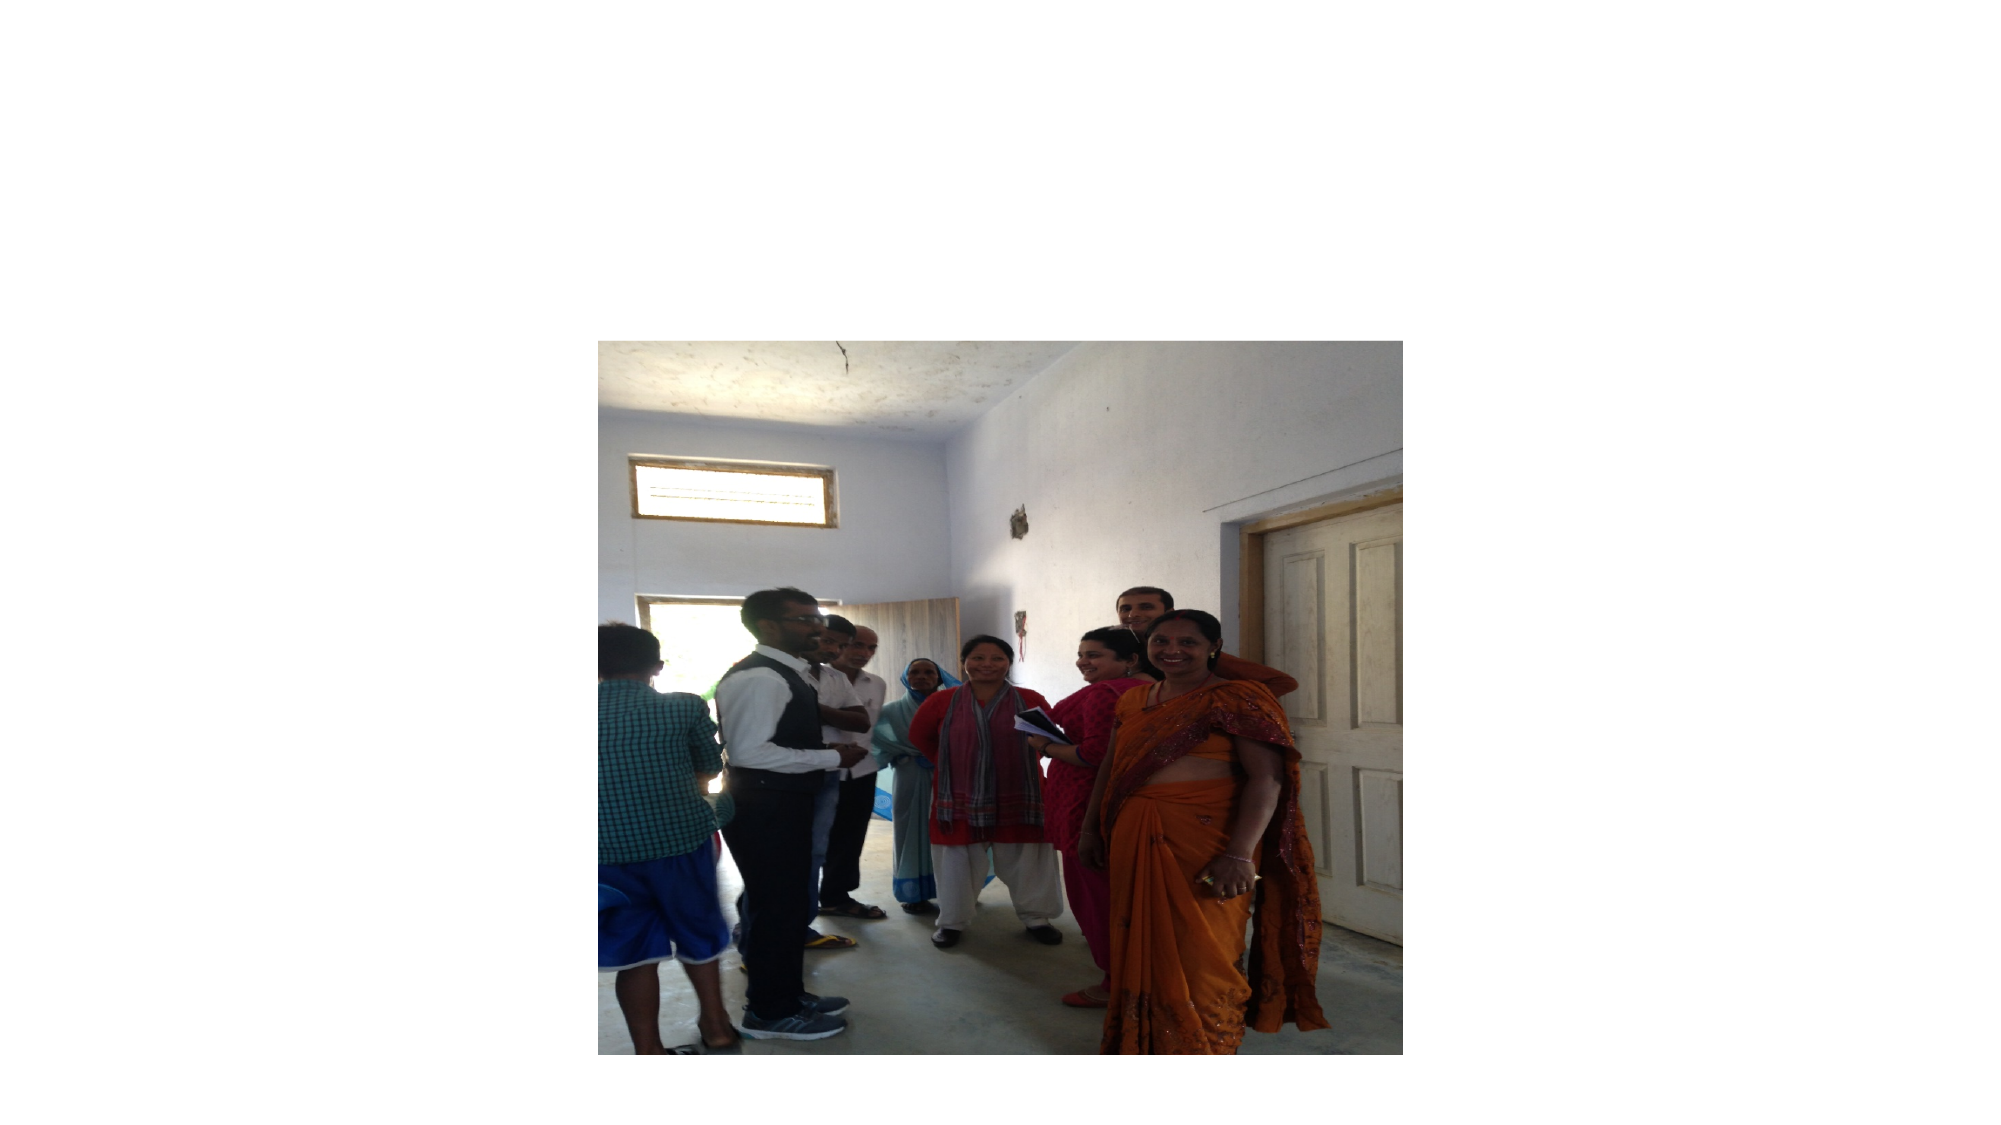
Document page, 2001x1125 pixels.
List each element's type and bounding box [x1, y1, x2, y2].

list [642, 295, 1358, 1100]
picture [598, 341, 642, 1055]
picture [1358, 341, 1402, 1055]
